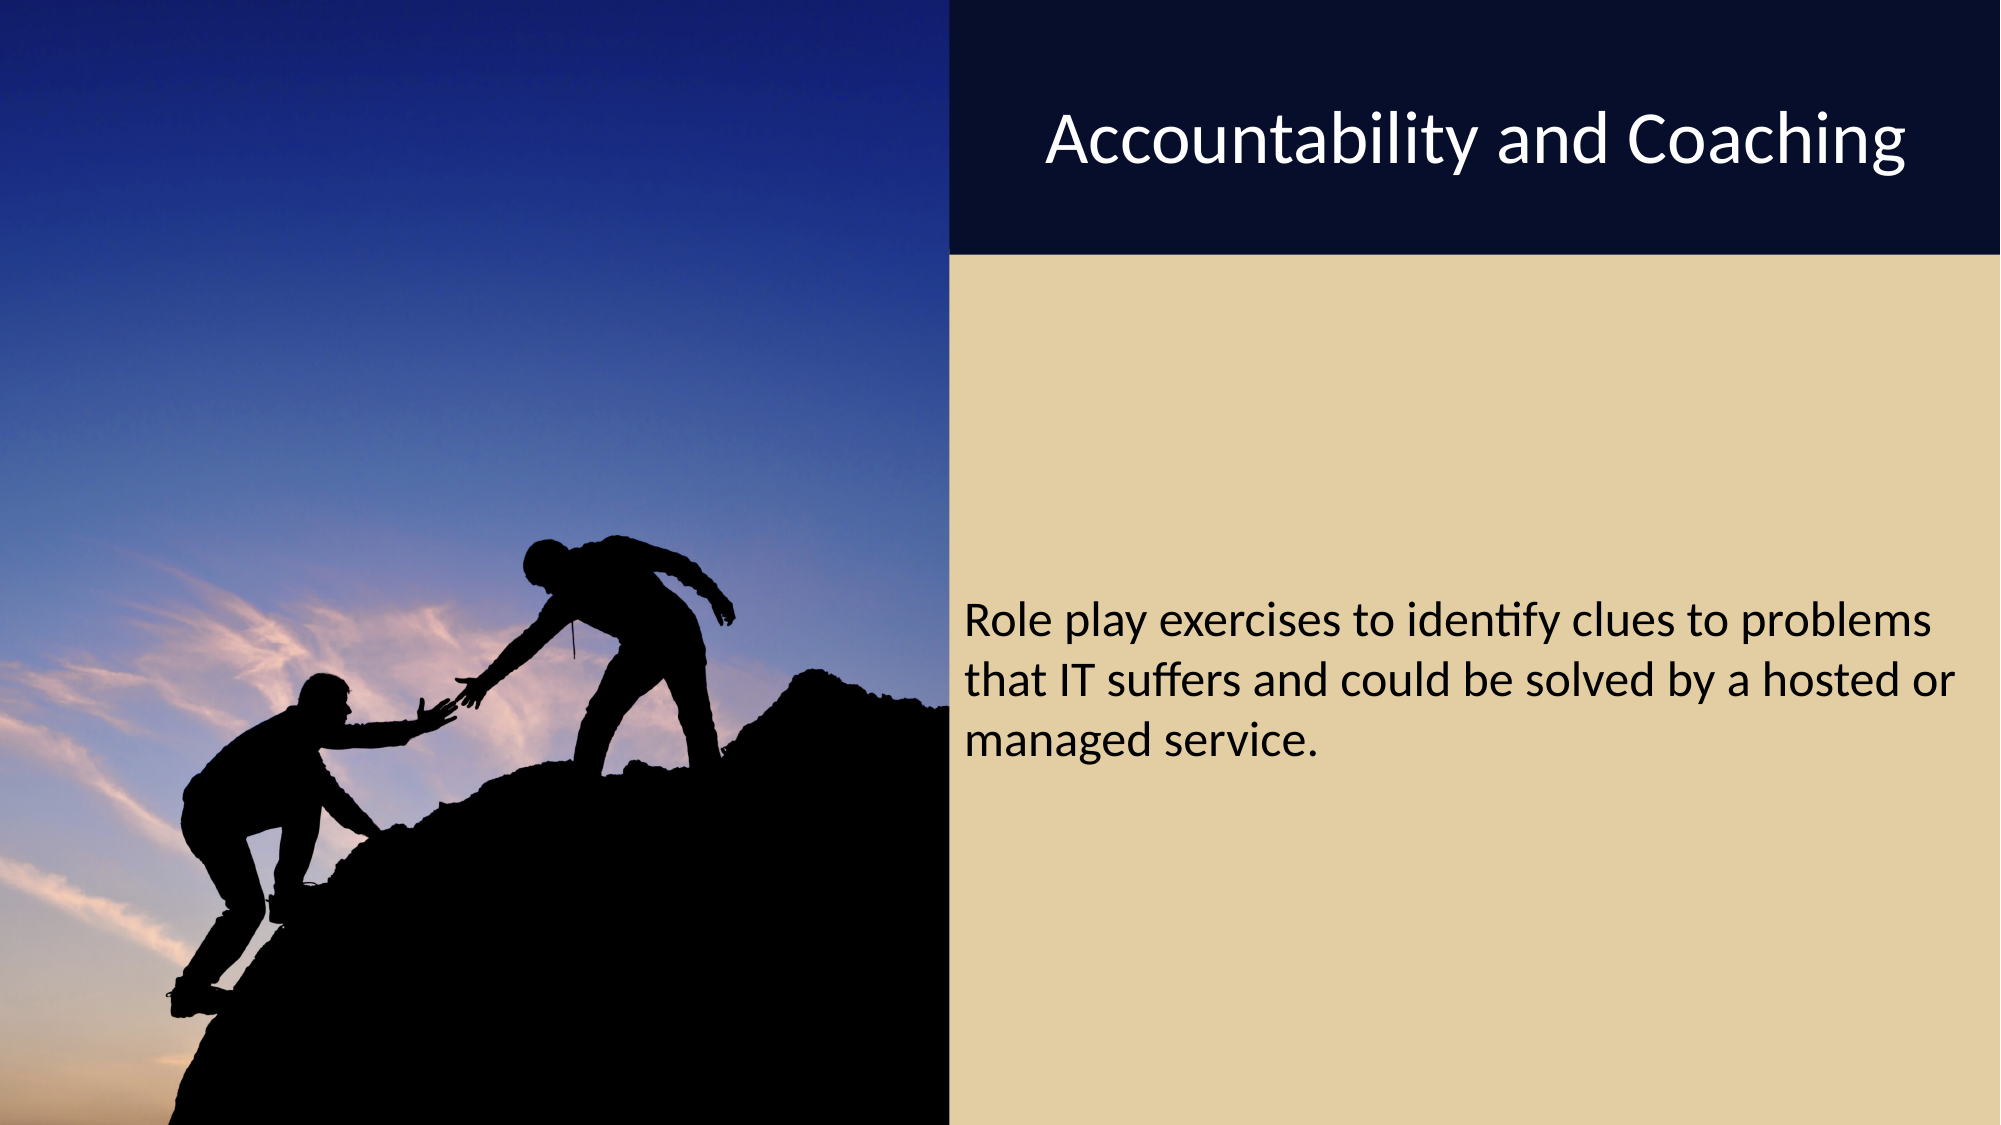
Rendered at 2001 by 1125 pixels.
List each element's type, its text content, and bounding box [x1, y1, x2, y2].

text_box [1195, 314, 1557, 1020]
text_box Accountability and Coaching [1195, 68, 1966, 210]
text_box [1195, 0, 2000, 256]
picture [0, 0, 1195, 1125]
text_box Role play exercises to identify clues to problems that IT suffers and could be solved by a hosted or managed service. [1195, 256, 2000, 1125]
